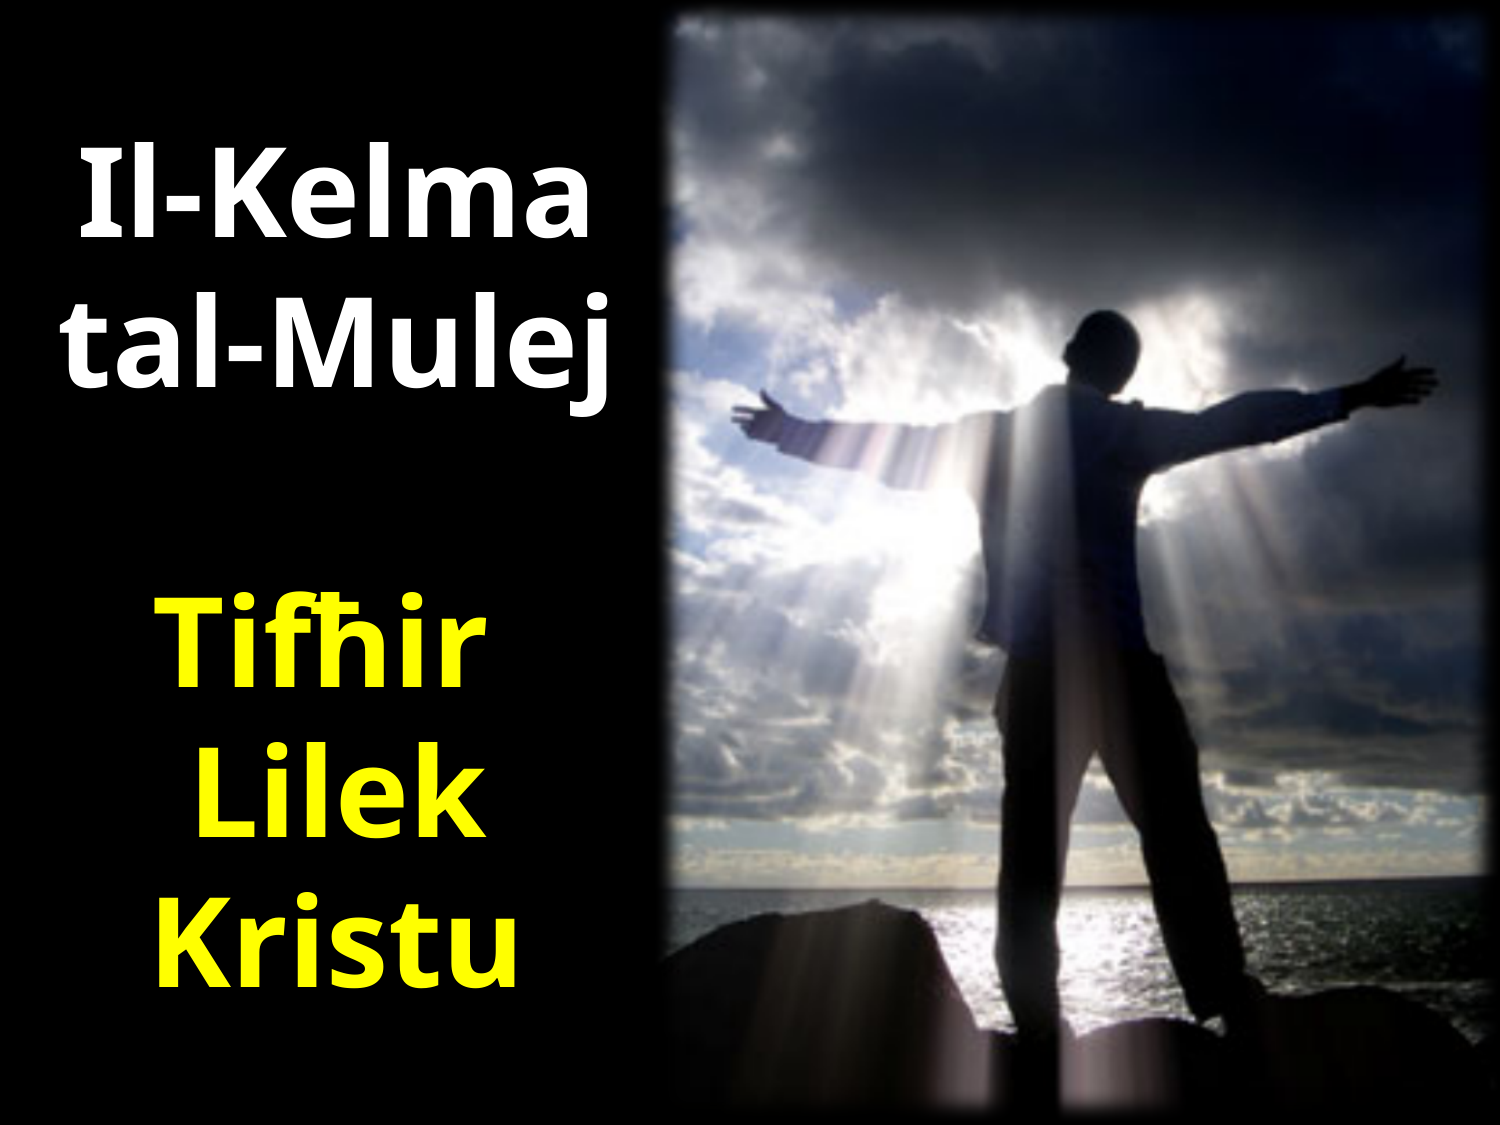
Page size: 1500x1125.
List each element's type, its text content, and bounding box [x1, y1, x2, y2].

picture [654, 0, 1500, 1125]
text_box Il-Kelma tal-Mulej Tifħir Lilek Kristu [0, 0, 652, 1125]
